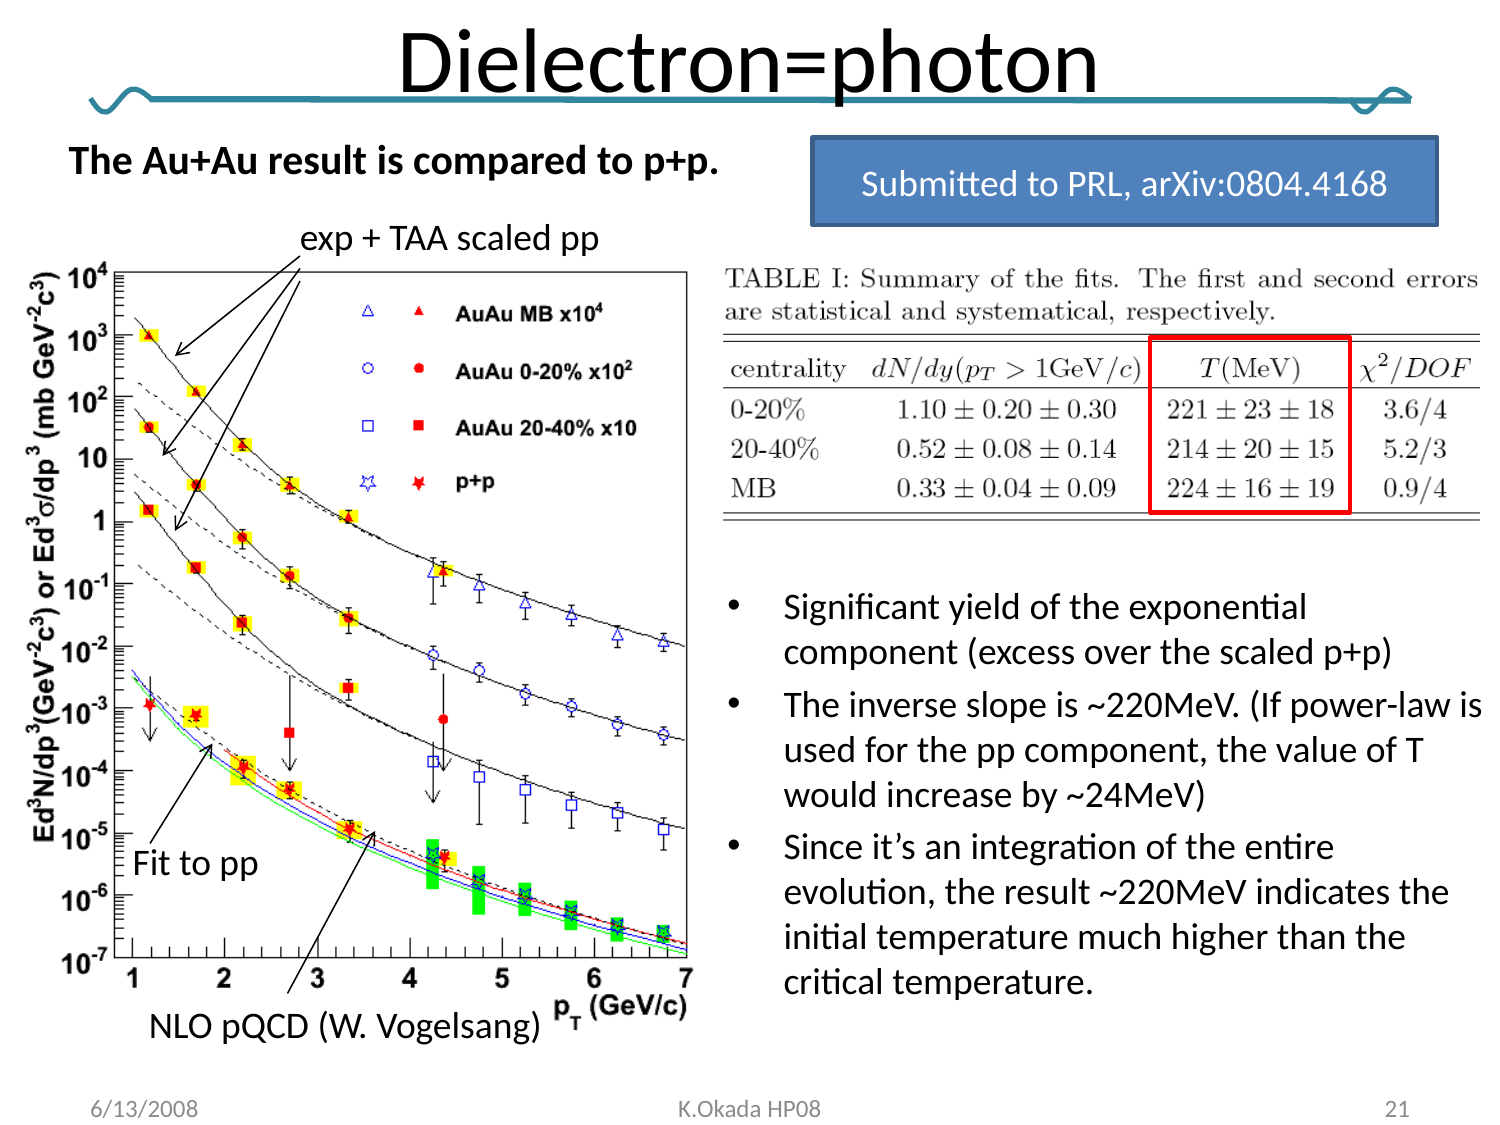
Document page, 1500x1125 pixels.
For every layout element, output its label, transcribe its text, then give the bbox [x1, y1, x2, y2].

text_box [249, 868, 413, 957]
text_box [131, 761, 232, 825]
title Dielectron=photon [75, 0, 1425, 150]
picture [0, 187, 1491, 1043]
slide_number 21 [1074, 1077, 1425, 1125]
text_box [112, 343, 363, 469]
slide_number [75, 1077, 425, 1125]
text_box Significant yield of the exponential component (excess over the scaled p+p) The inverse slope is ~220MeV. (If power-law is used for the pp component, the value of T would increase by ~24MeV) Since it’s an integration of the entire evolution, the result ~220MeV indicates the initial temperature much higher than the critical temperature. [766, 574, 1500, 1013]
text_box Submitted to PRL, arXiv:0804.4168 [810, 135, 1439, 227]
text_box The Au+Au result is compared to p+p. From the slope, the temperature is extracted. [53, 125, 776, 235]
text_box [137, 293, 326, 341]
footer K.Okada HP08 [512, 1077, 988, 1125]
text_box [174, 255, 301, 291]
